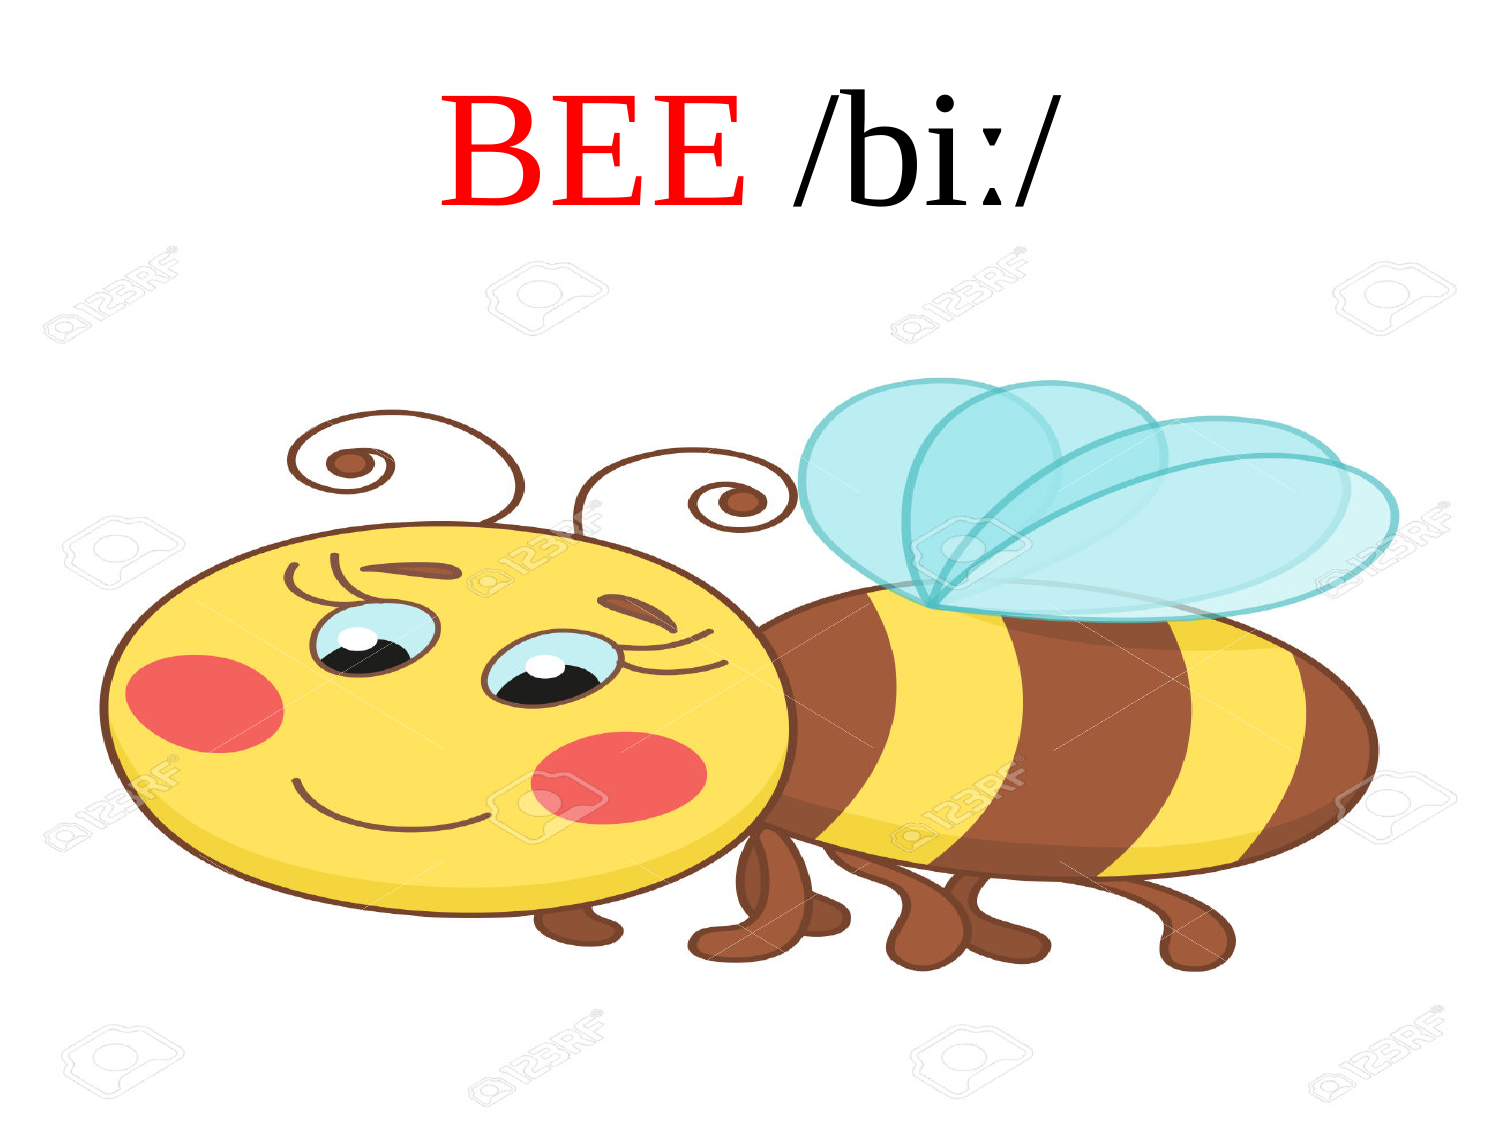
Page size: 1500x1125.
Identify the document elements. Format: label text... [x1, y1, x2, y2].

title BEE /biː/ [75, 45, 1425, 224]
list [0, 224, 1500, 1125]
